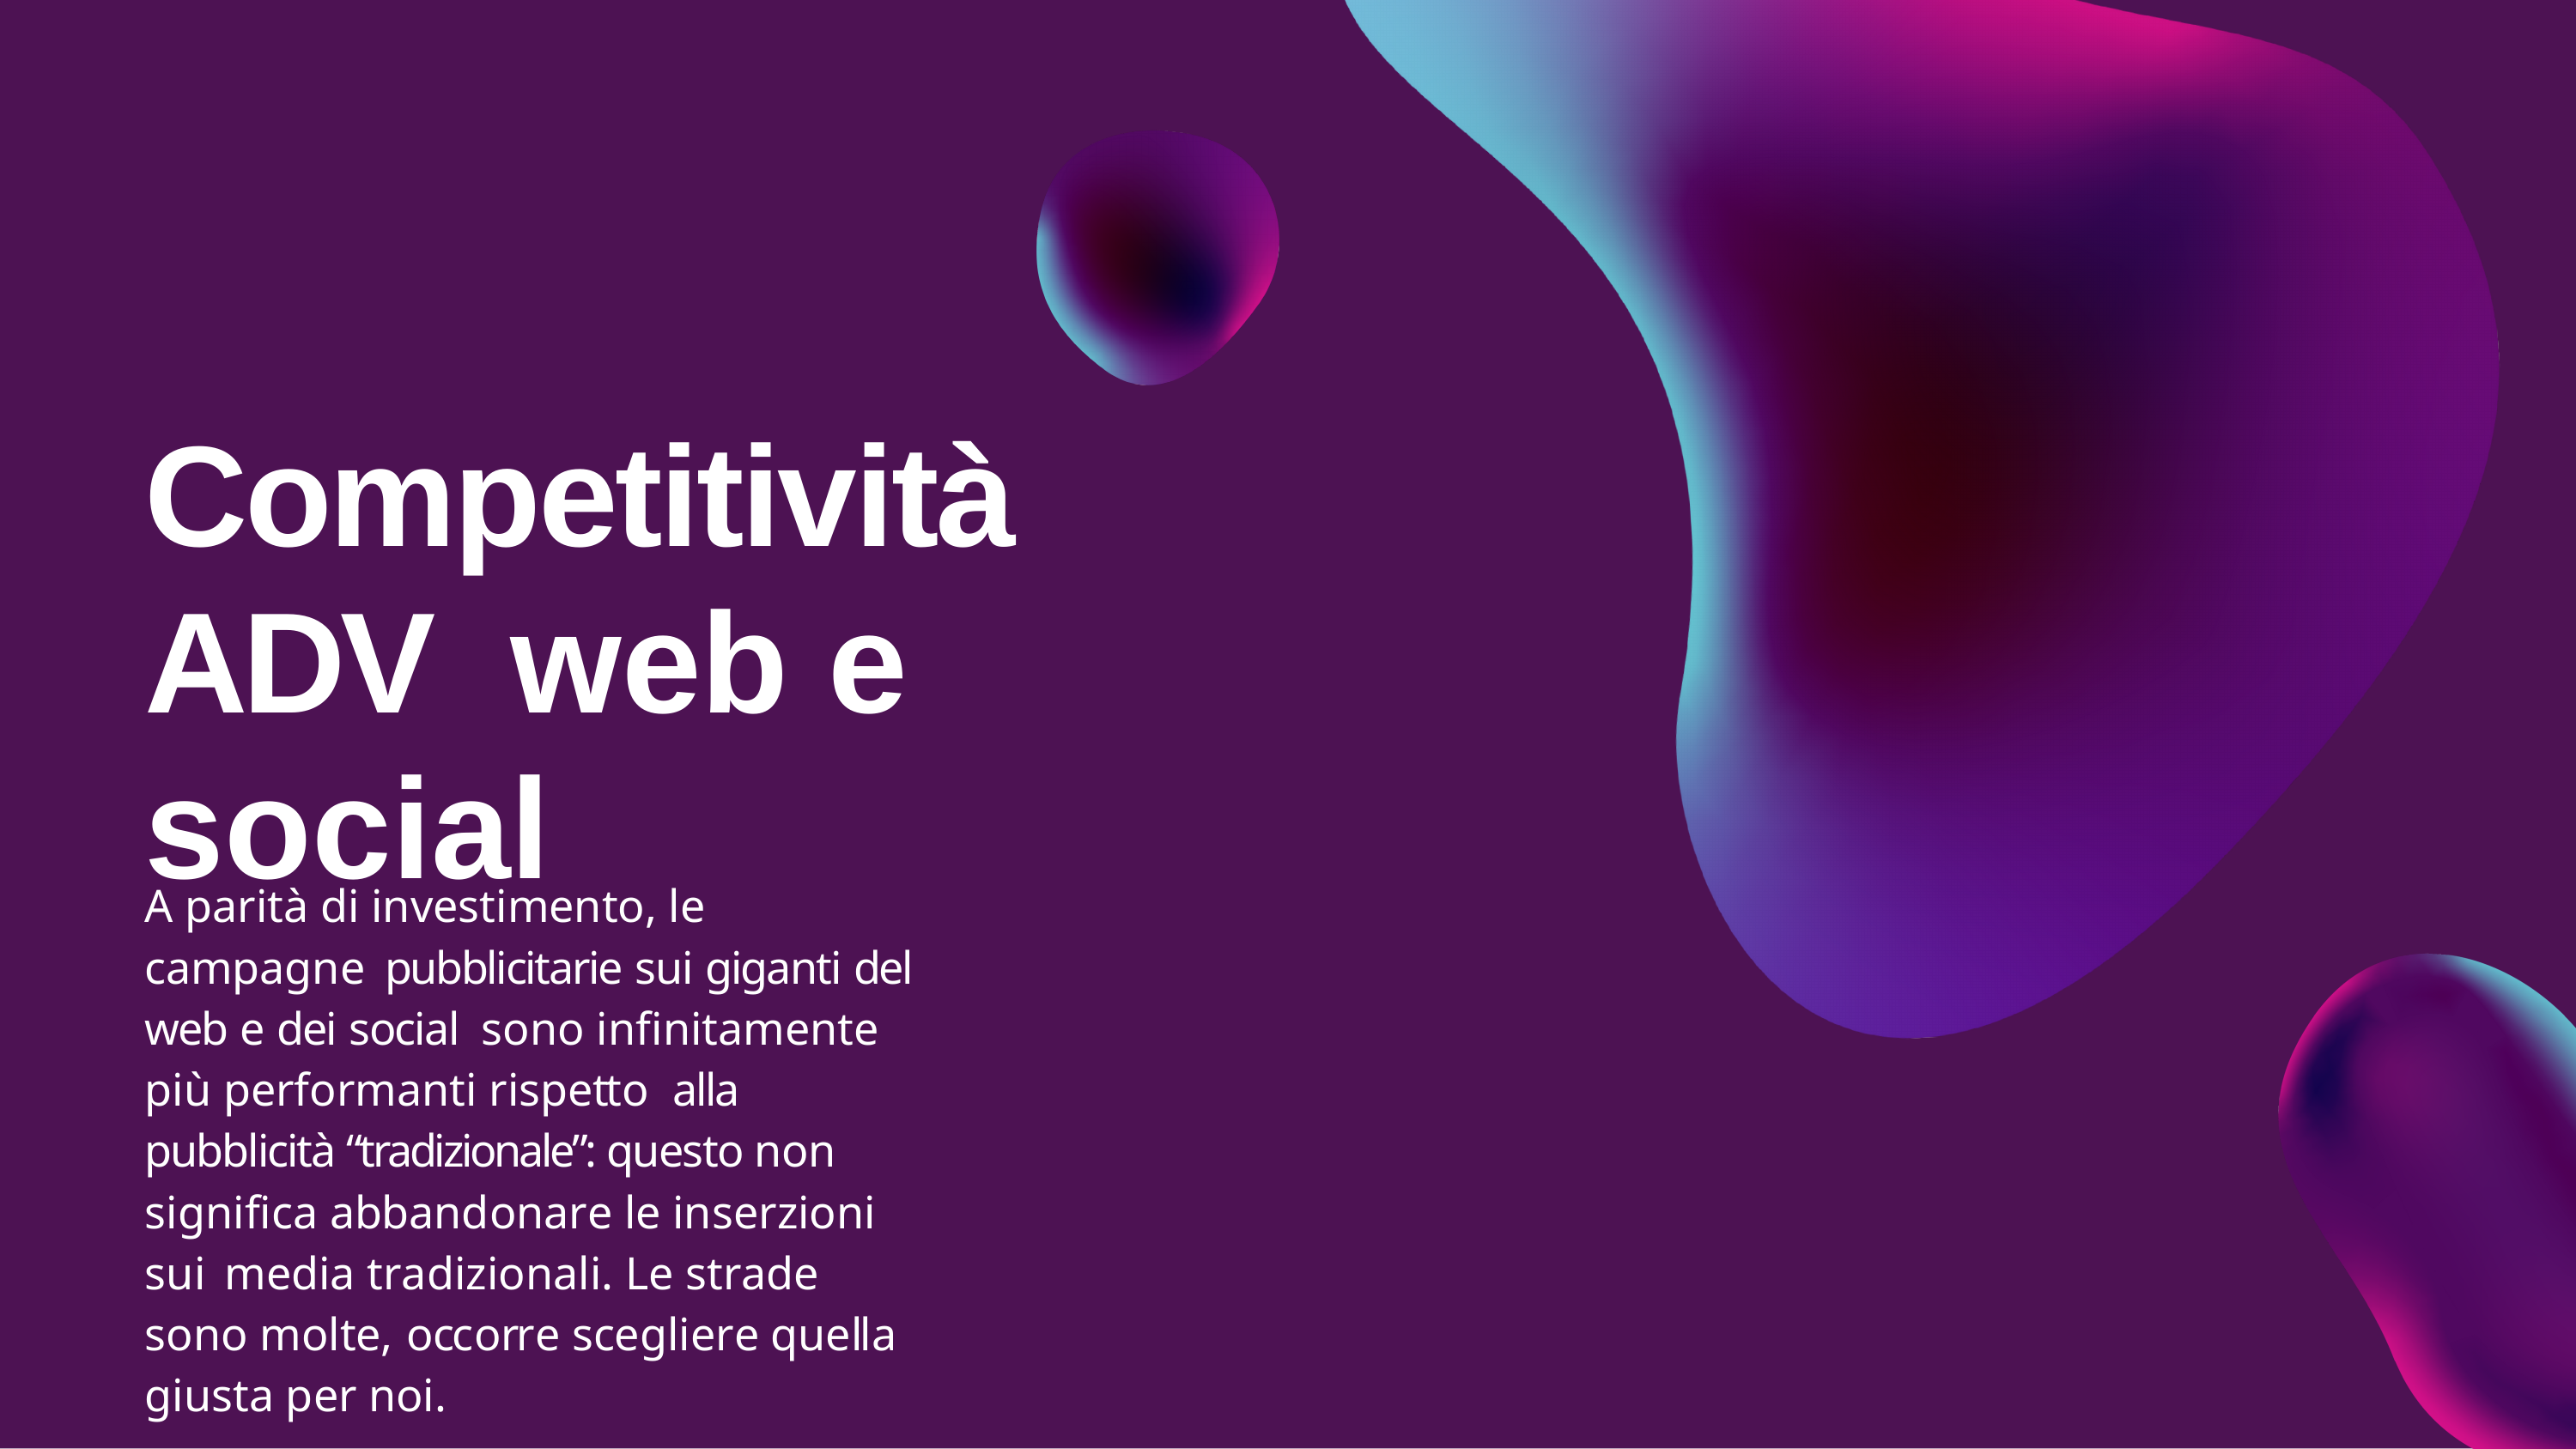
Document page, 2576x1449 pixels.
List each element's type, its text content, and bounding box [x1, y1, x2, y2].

text_box A parità di investimento, le campagne pubblicitarie sui giganti del web e dei social sono infinitamente più performanti rispetto alla pubblicità “tradizionale”: questo non significa abbandonare le inserzioni sui media tradizionali. Le strade sono molte, occorre scegliere quella giusta per noi. [143, 868, 934, 1421]
picture [1337, 0, 2576, 1449]
title Competitività ADV web e social [143, 399, 1333, 907]
picture [1022, 117, 1291, 398]
